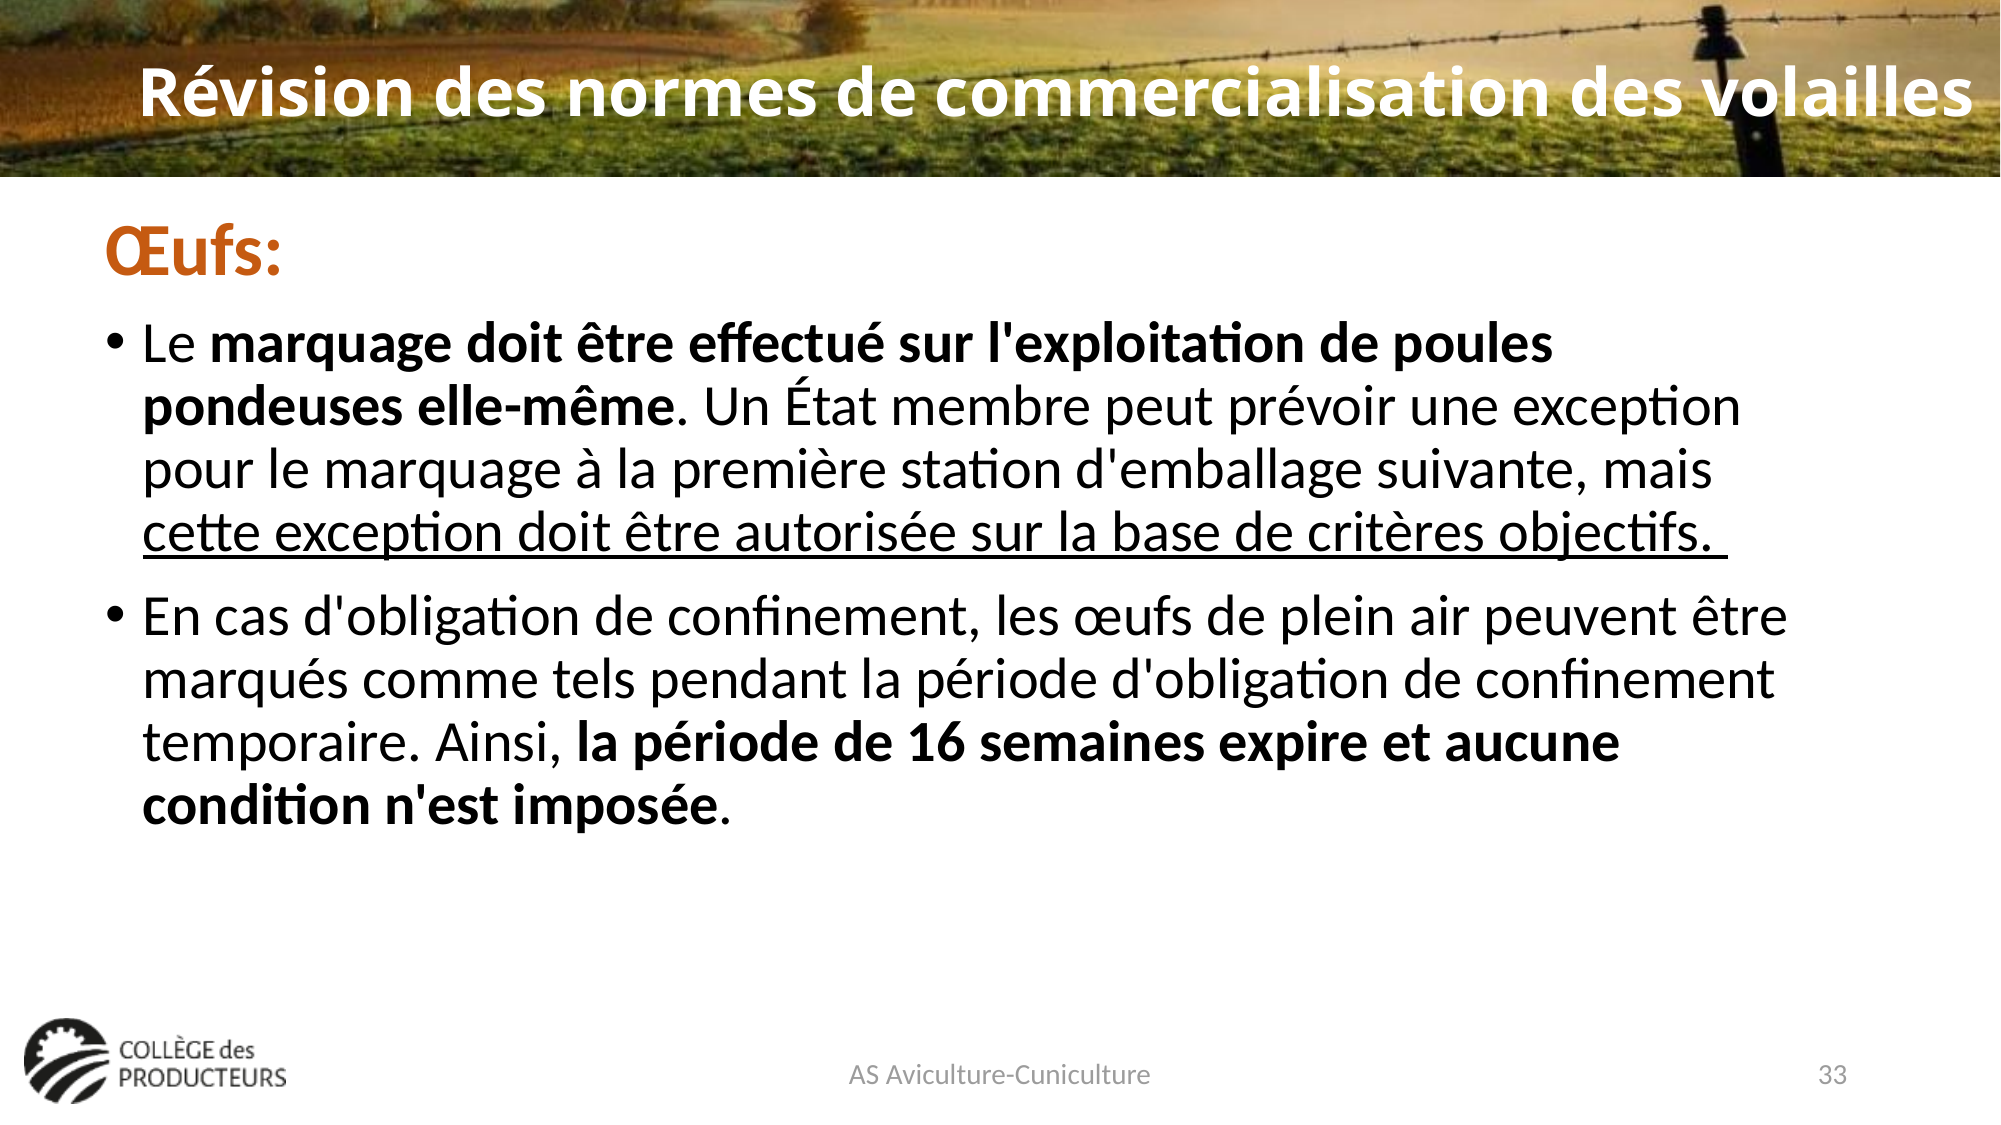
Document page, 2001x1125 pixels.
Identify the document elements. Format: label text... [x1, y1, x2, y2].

footer AS Aviculture-Cuniculture [662, 1042, 1338, 1103]
picture [0, 0, 2001, 177]
title Révision des normes de commercialisation des volailles [122, 43, 2000, 146]
picture [24, 1018, 286, 1104]
slide_number 33 [1412, 1042, 1863, 1103]
list Œufs: Le marquage doit être effectué sur l'exploitation de poules pondeuses elle-même. Un État membre peut prévoir une exception pour le marquage à la première station d'emballage suivante, mais cette exception doit être autorisée sur la base de critères objectifs. En cas d'obligation de confinement, les œufs de plein air peuvent être marqués comme tels pendant la période d'obligation de confinement temporaire. Ainsi, la période de 16 semaines expire et aucune condition n'est imposée. [90, 203, 1816, 980]
